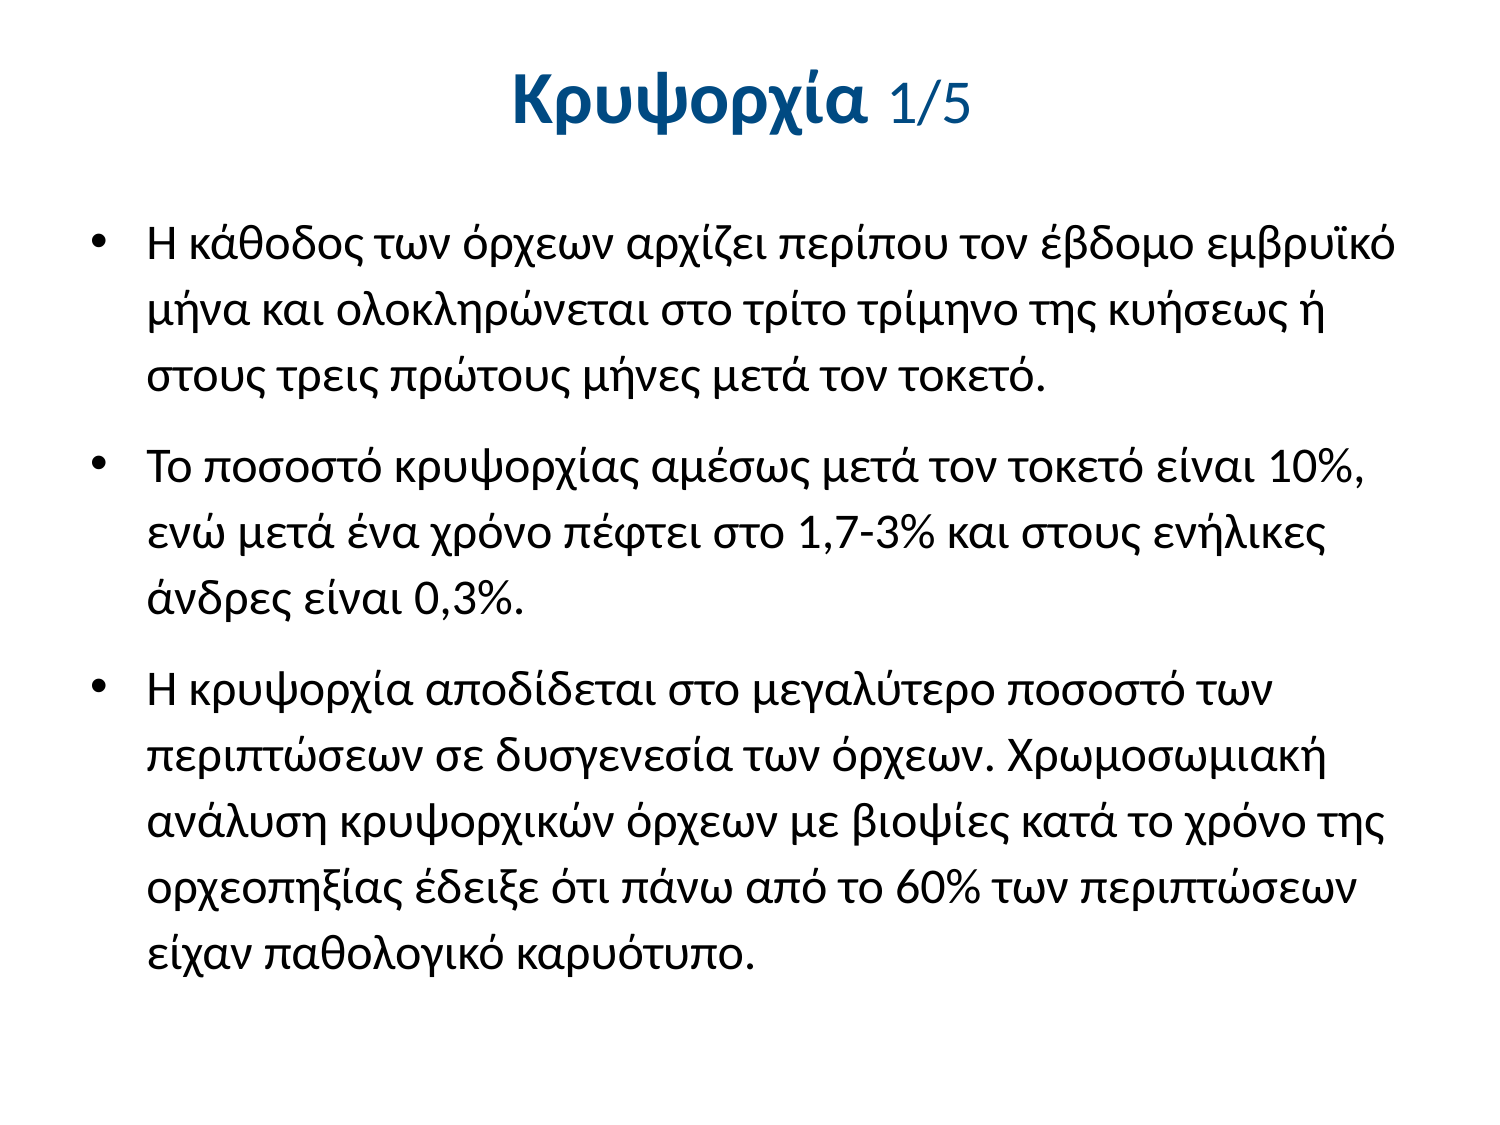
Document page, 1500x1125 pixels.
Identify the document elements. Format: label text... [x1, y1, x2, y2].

title Κρυψορχία 1/5 [76, 19, 1427, 169]
list Η κάθοδος των όρχεων αρχίζει περίπου τον έβδομο εμβρυϊκό μήνα και ολοκληρώνεται στο τρίτο τρίμηνο της κυήσεως ή στους τρεις πρώτους μήνες μετά τον τοκετό. Το ποσοστό κρυψορχίας αμέσως μετά τον τοκετό είναι 10%, ενώ μετά ένα χρόνο πέφτει στο 1,7-3% και στους ενήλικες άνδρες είναι 0,3%. Η κρυψορχία αποδίδεται στο μεγαλύτερο ποσοστό των περιπτώσεων σε δυσγενεσία των όρχεων. Χρωμοσωμιακή ανάλυση κρυψορχικών όρχεων με βιοψίες κατά το χρόνο της ορχεοπηξίας έδειξε ότι πάνω από το 60% των περιπτώσεων είχαν παθολογικό καρυότυπο. [75, 196, 1424, 1059]
